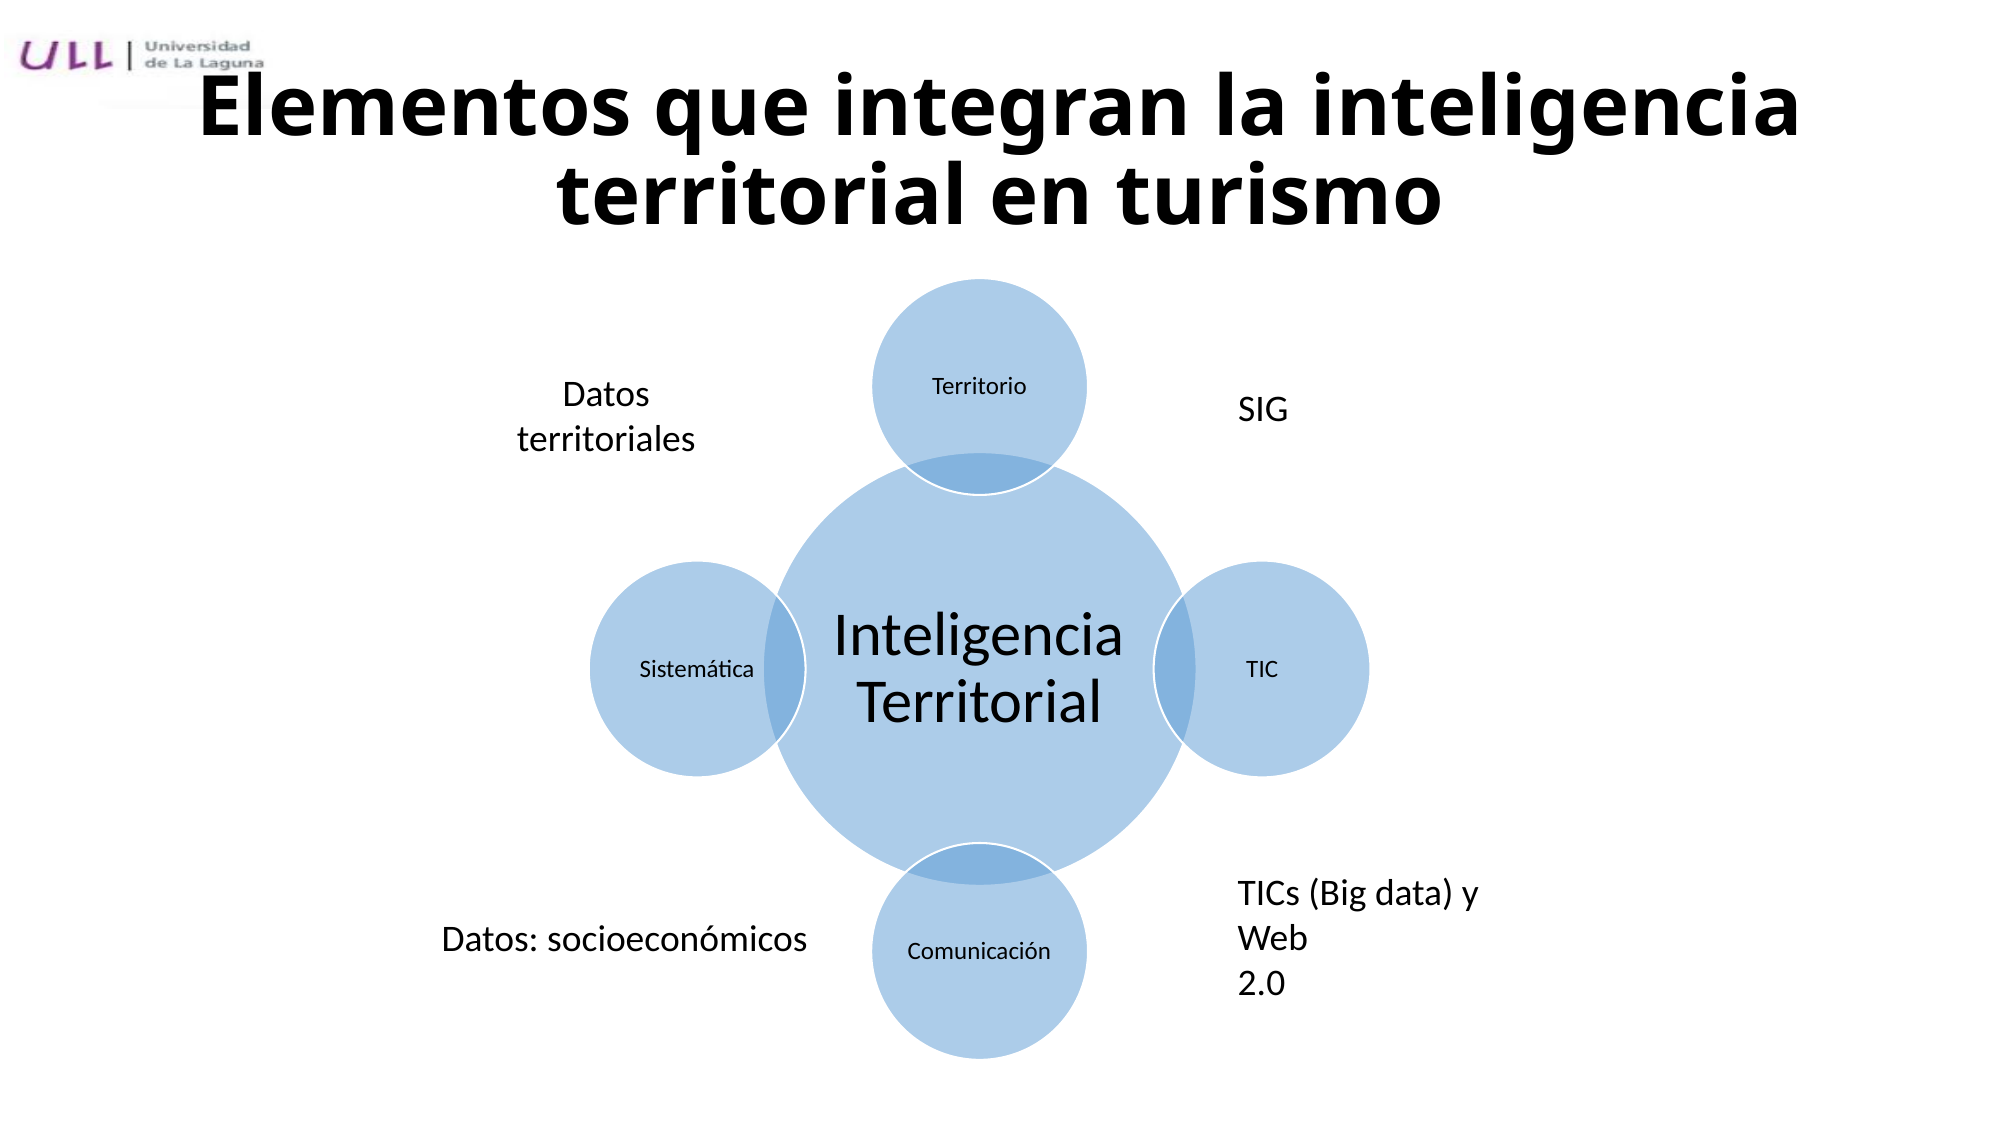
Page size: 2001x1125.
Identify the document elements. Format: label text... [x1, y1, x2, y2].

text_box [270, 277, 1689, 1060]
picture [4, 2, 274, 90]
title Elementos que integran la inteligencia territorial en turismo [0, 90, 2000, 251]
